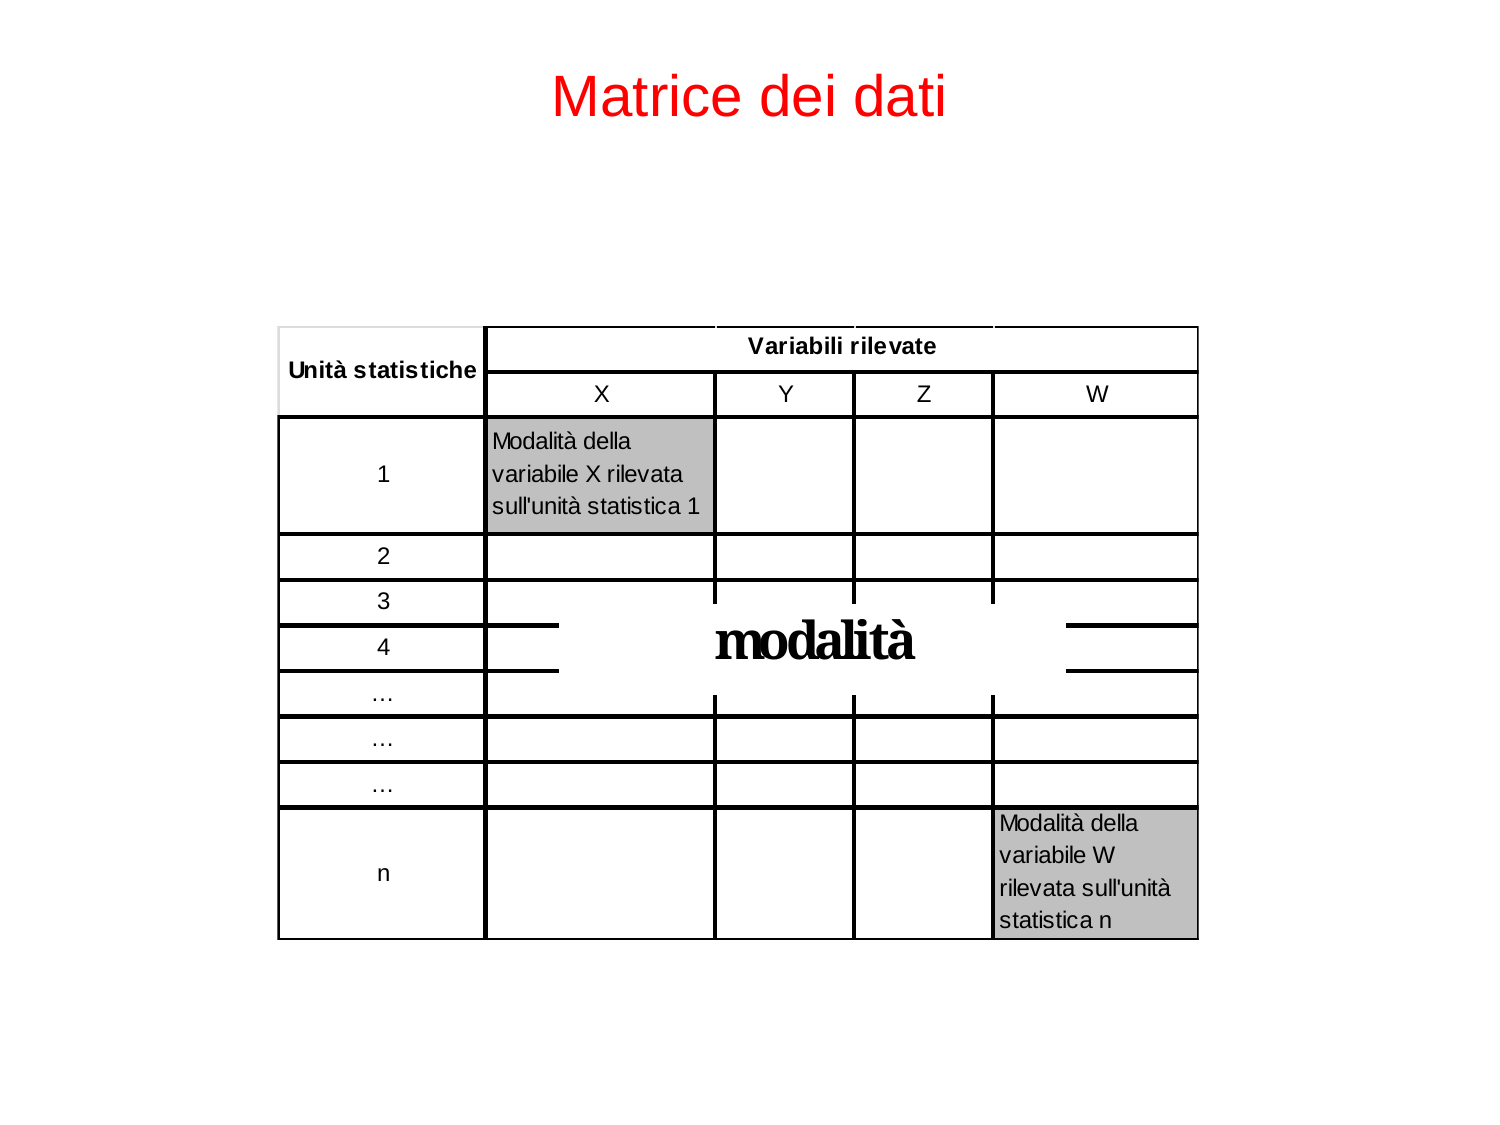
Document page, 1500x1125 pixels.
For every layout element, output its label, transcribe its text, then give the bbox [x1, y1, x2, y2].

title Matrice dei dati [0, 2, 1500, 185]
picture [277, 325, 1202, 943]
